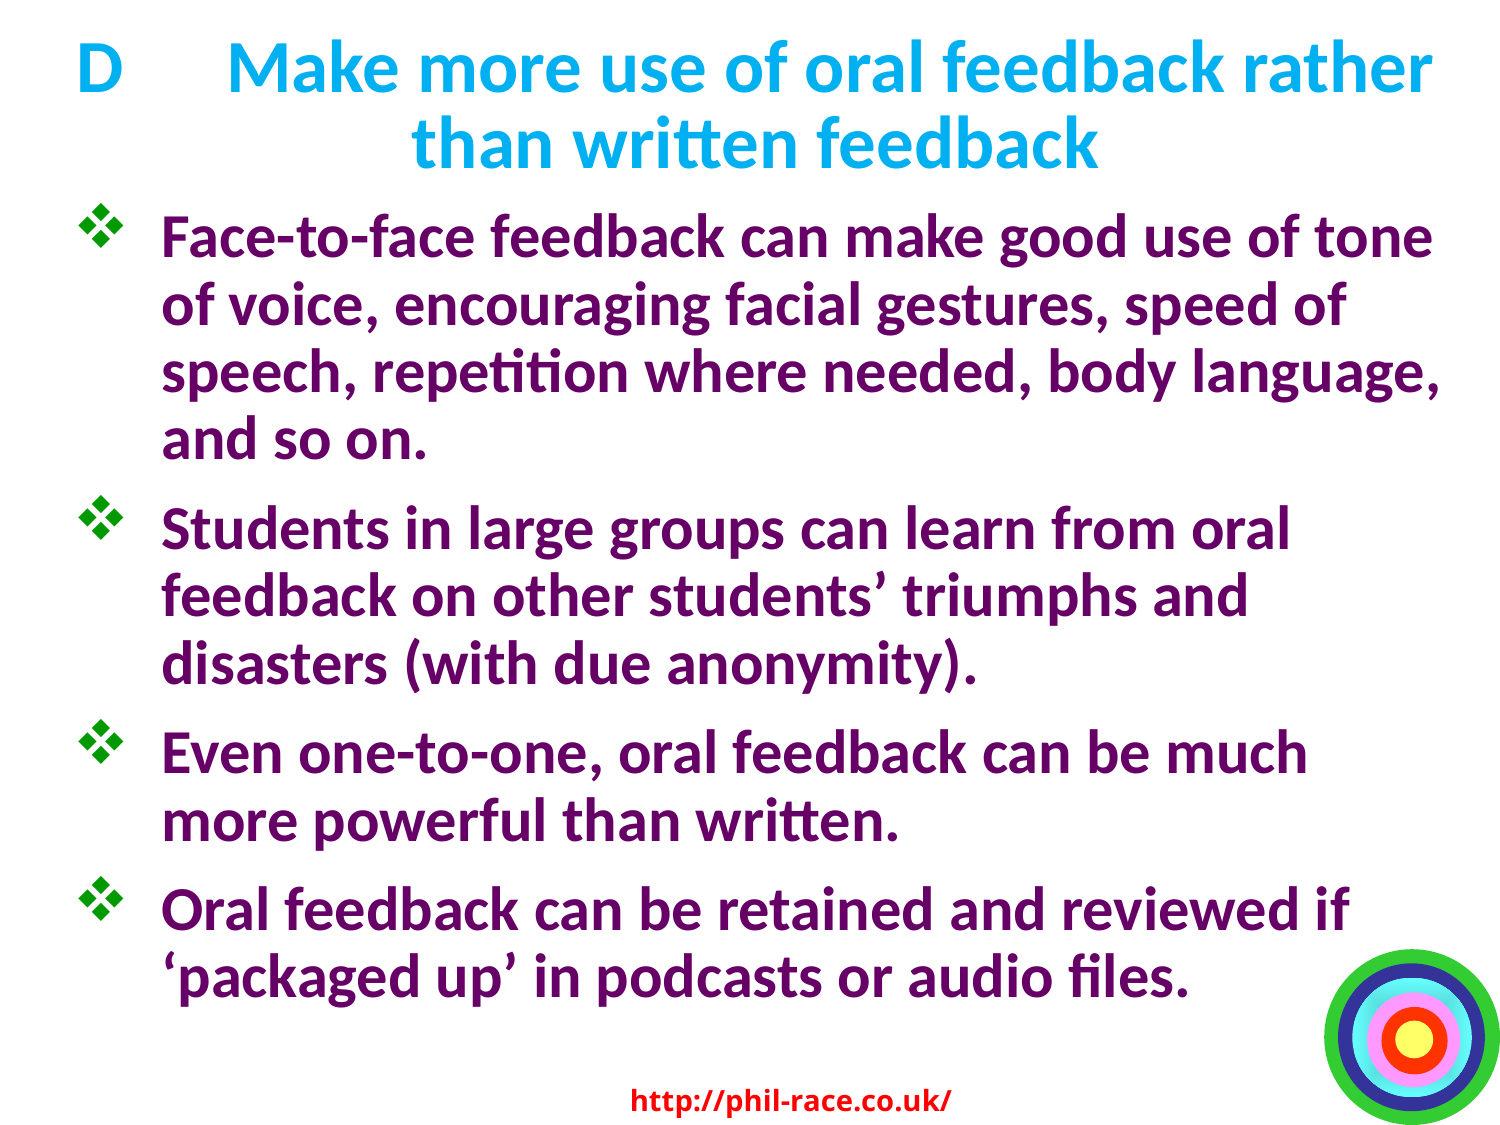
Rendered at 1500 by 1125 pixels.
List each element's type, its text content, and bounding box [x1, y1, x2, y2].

title D Make more use of oral feedback rather than written feedback [40, 30, 1471, 185]
list Face-to-face feedback can make good use of tone of voice, encouraging facial gestures, speed of speech, repetition where needed, body language, and so on. Students in large groups can learn from oral feedback on other students’ triumphs and disasters (with due anonymity). Even one-to-one, oral feedback can be much more powerful than written. Oral feedback can be retained and reviewed if ‘packaged up’ in podcasts or audio files. [58, 196, 1471, 963]
